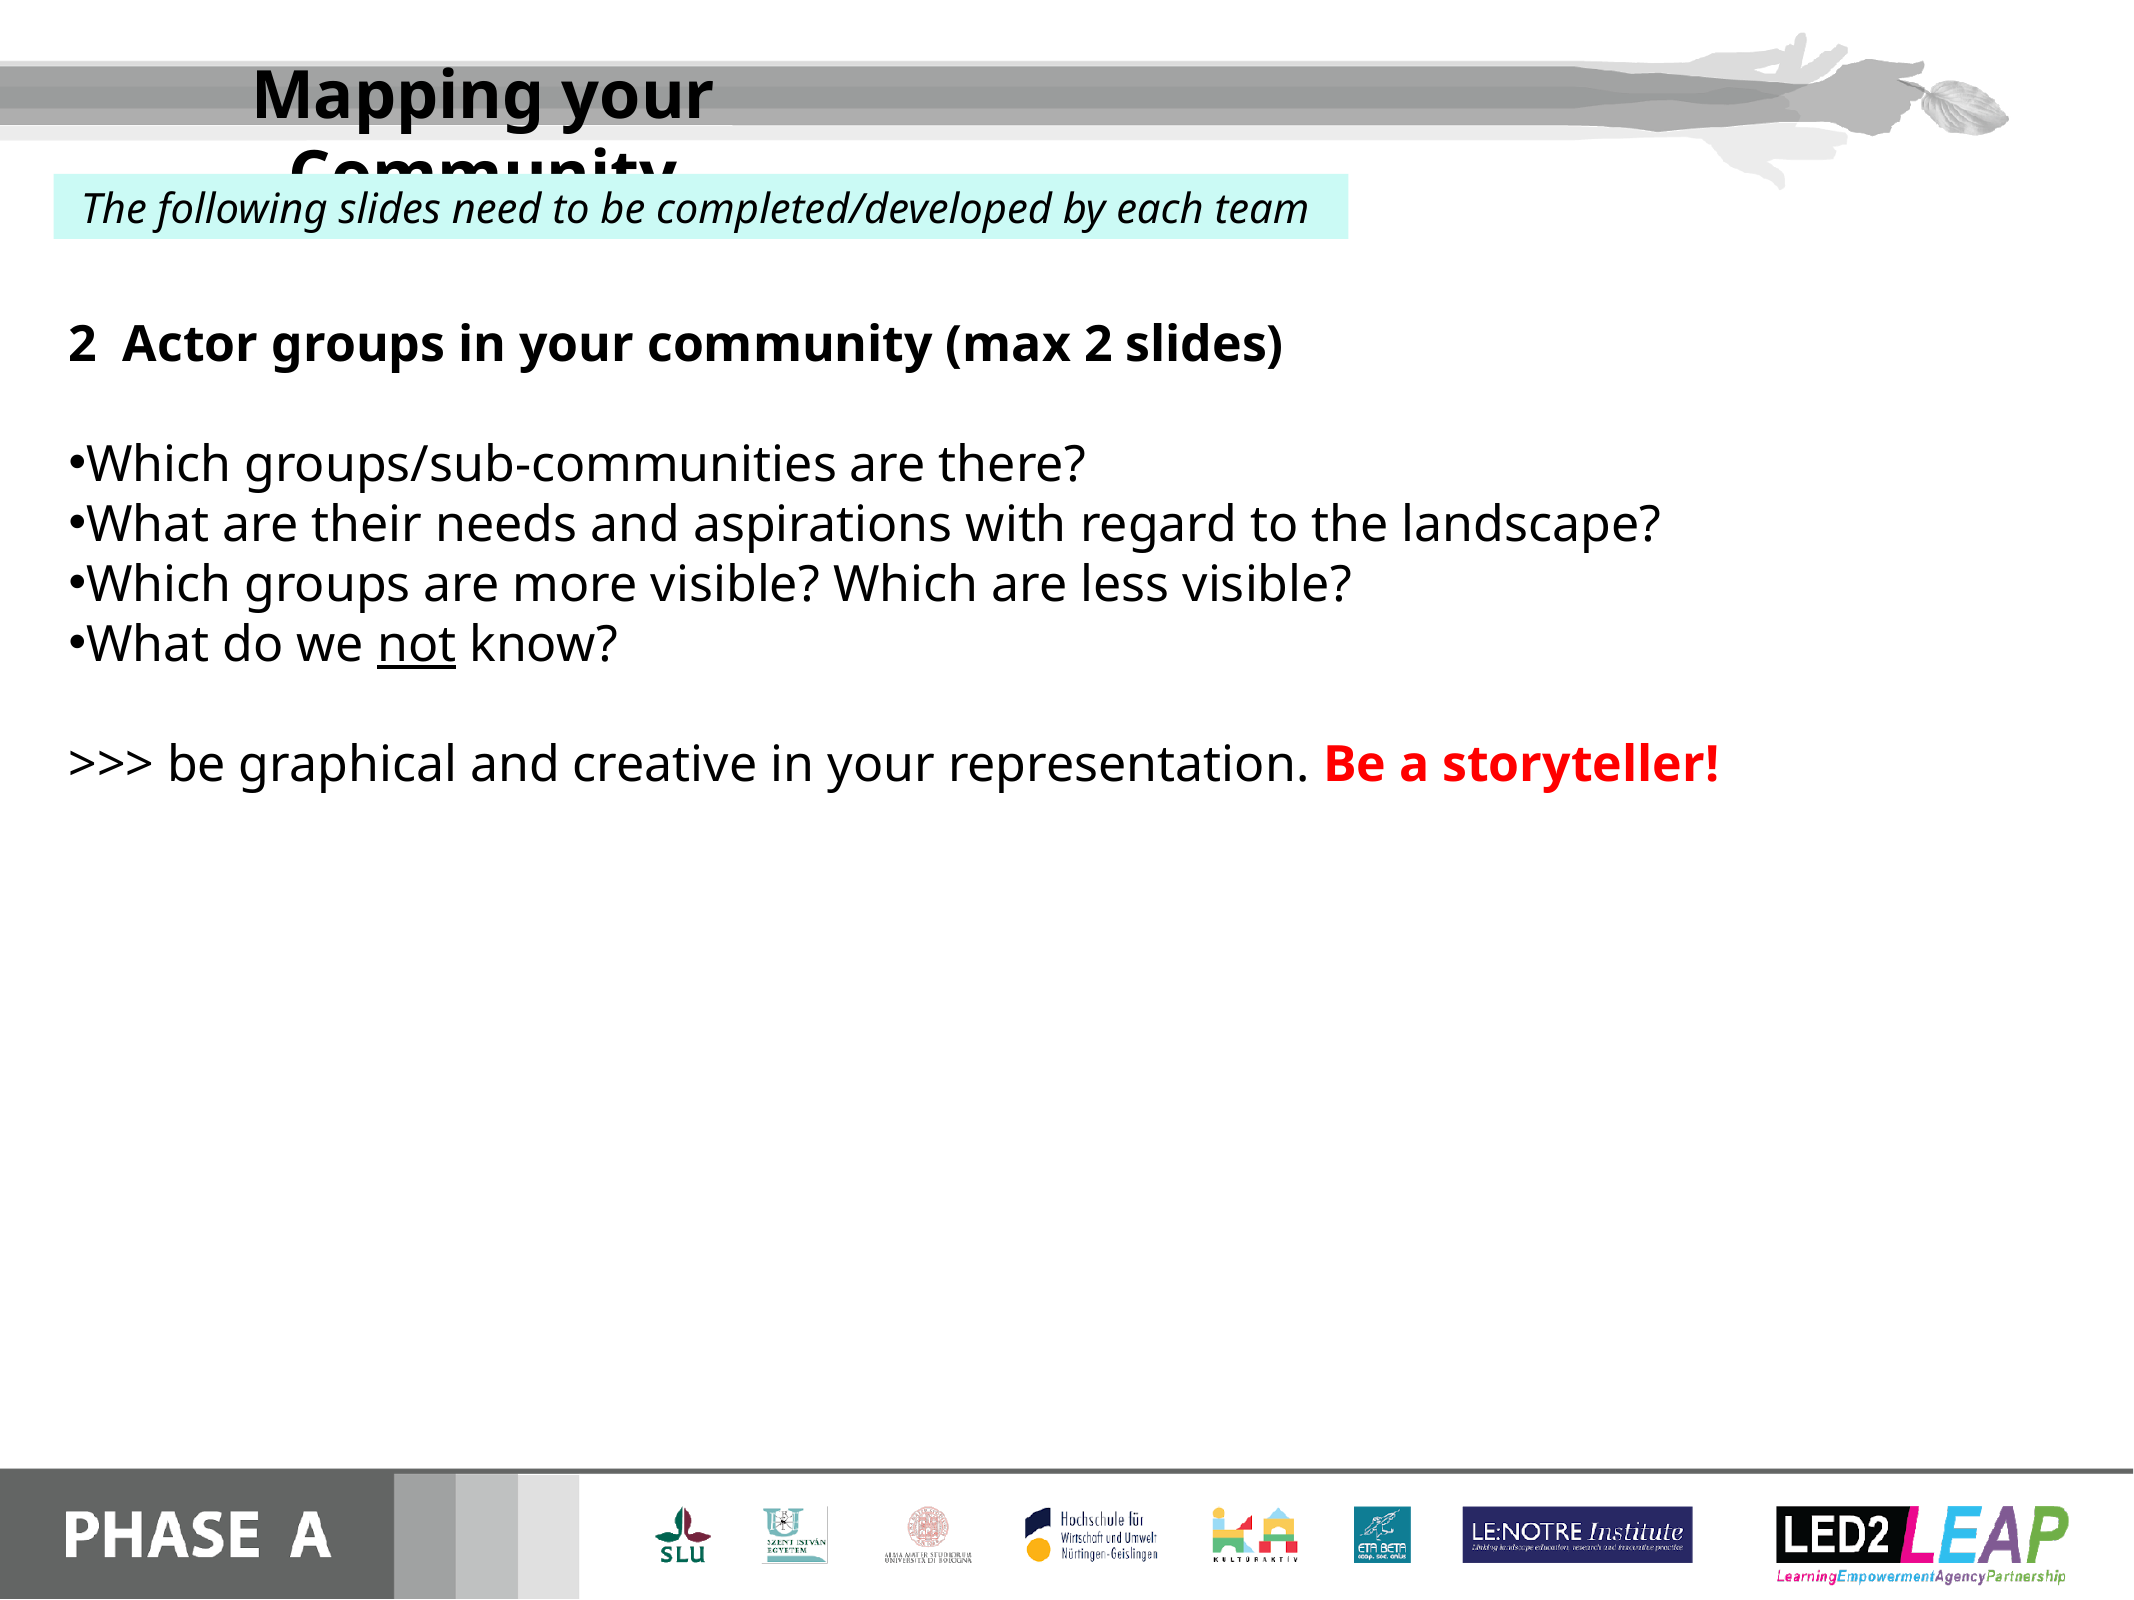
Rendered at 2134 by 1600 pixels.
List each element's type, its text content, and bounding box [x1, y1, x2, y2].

text_box The following slides need to be completed/developed by each team [53, 173, 1349, 239]
text_box 2 Actor groups in your community (max 2 slides) Which groups/sub-communities are there? What are their needs and aspirations with regard to the landscape? Which groups are more visible? Which are less visible? What do we not know? >>> be graphical and creative in your representation. Be a storyteller! [53, 303, 1905, 799]
text_box Mapping your Community [53, 43, 913, 173]
picture [0, 22, 2134, 1599]
